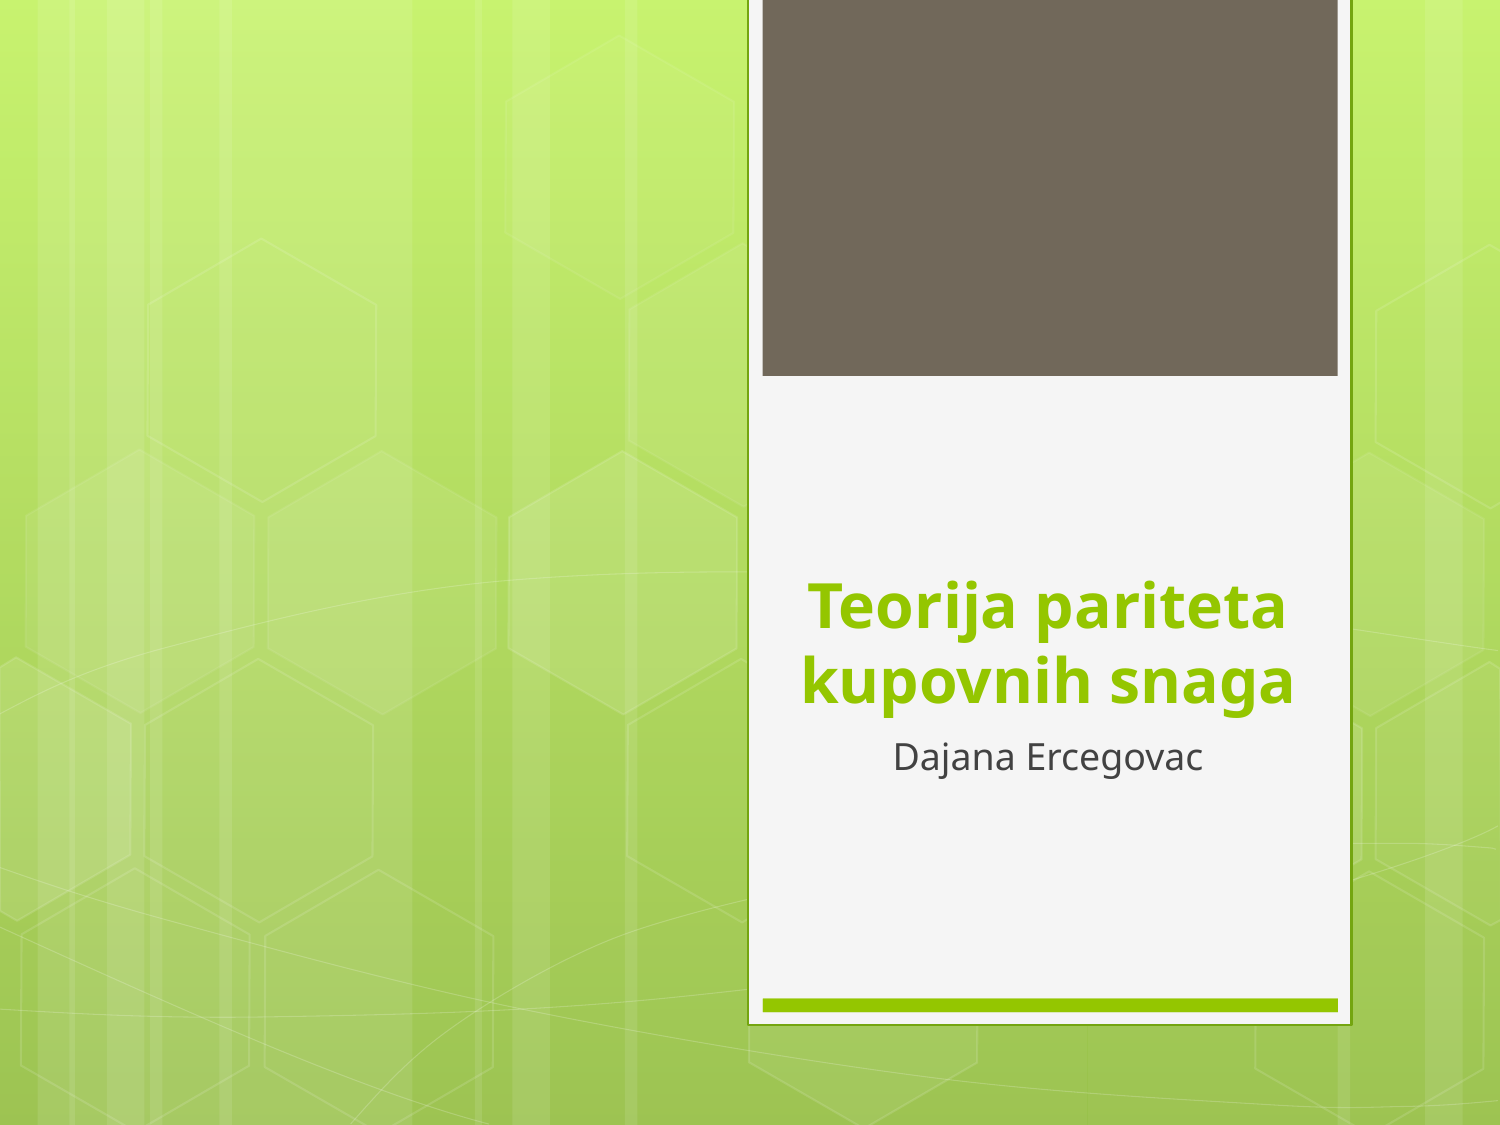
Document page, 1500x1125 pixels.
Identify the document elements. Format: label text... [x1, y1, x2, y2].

subtitle Dajana Ercegovac [776, 725, 1320, 933]
title Teorija pariteta kupovnih snaga [776, 444, 1320, 724]
